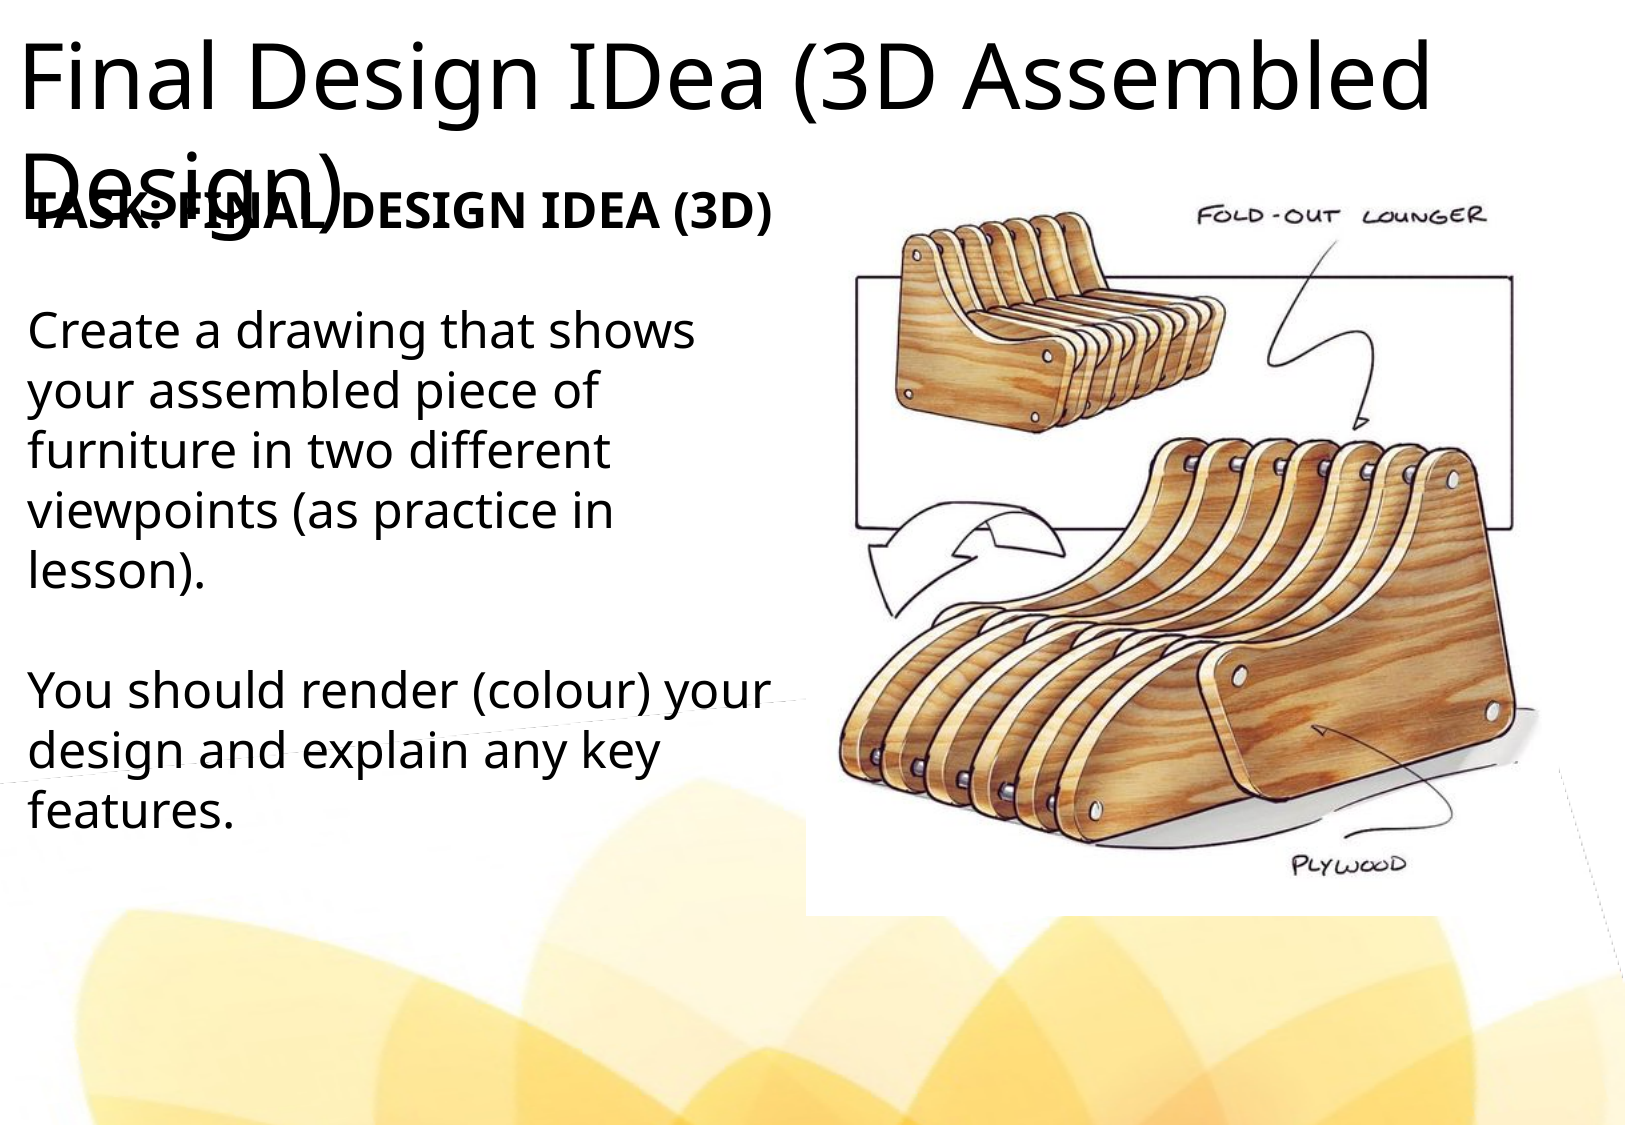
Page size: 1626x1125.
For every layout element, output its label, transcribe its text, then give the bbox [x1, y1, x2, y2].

title Final Design IDea (3D Assembled Design) [0, 0, 1625, 176]
picture [0, 164, 1625, 1125]
text_box TASK: FINAL DESIGN IDEA (3D) Create a drawing that shows your assembled piece of furniture in two different viewpoints (as practice in lesson). You should render (colour) your design and explain any key features. [10, 161, 793, 919]
